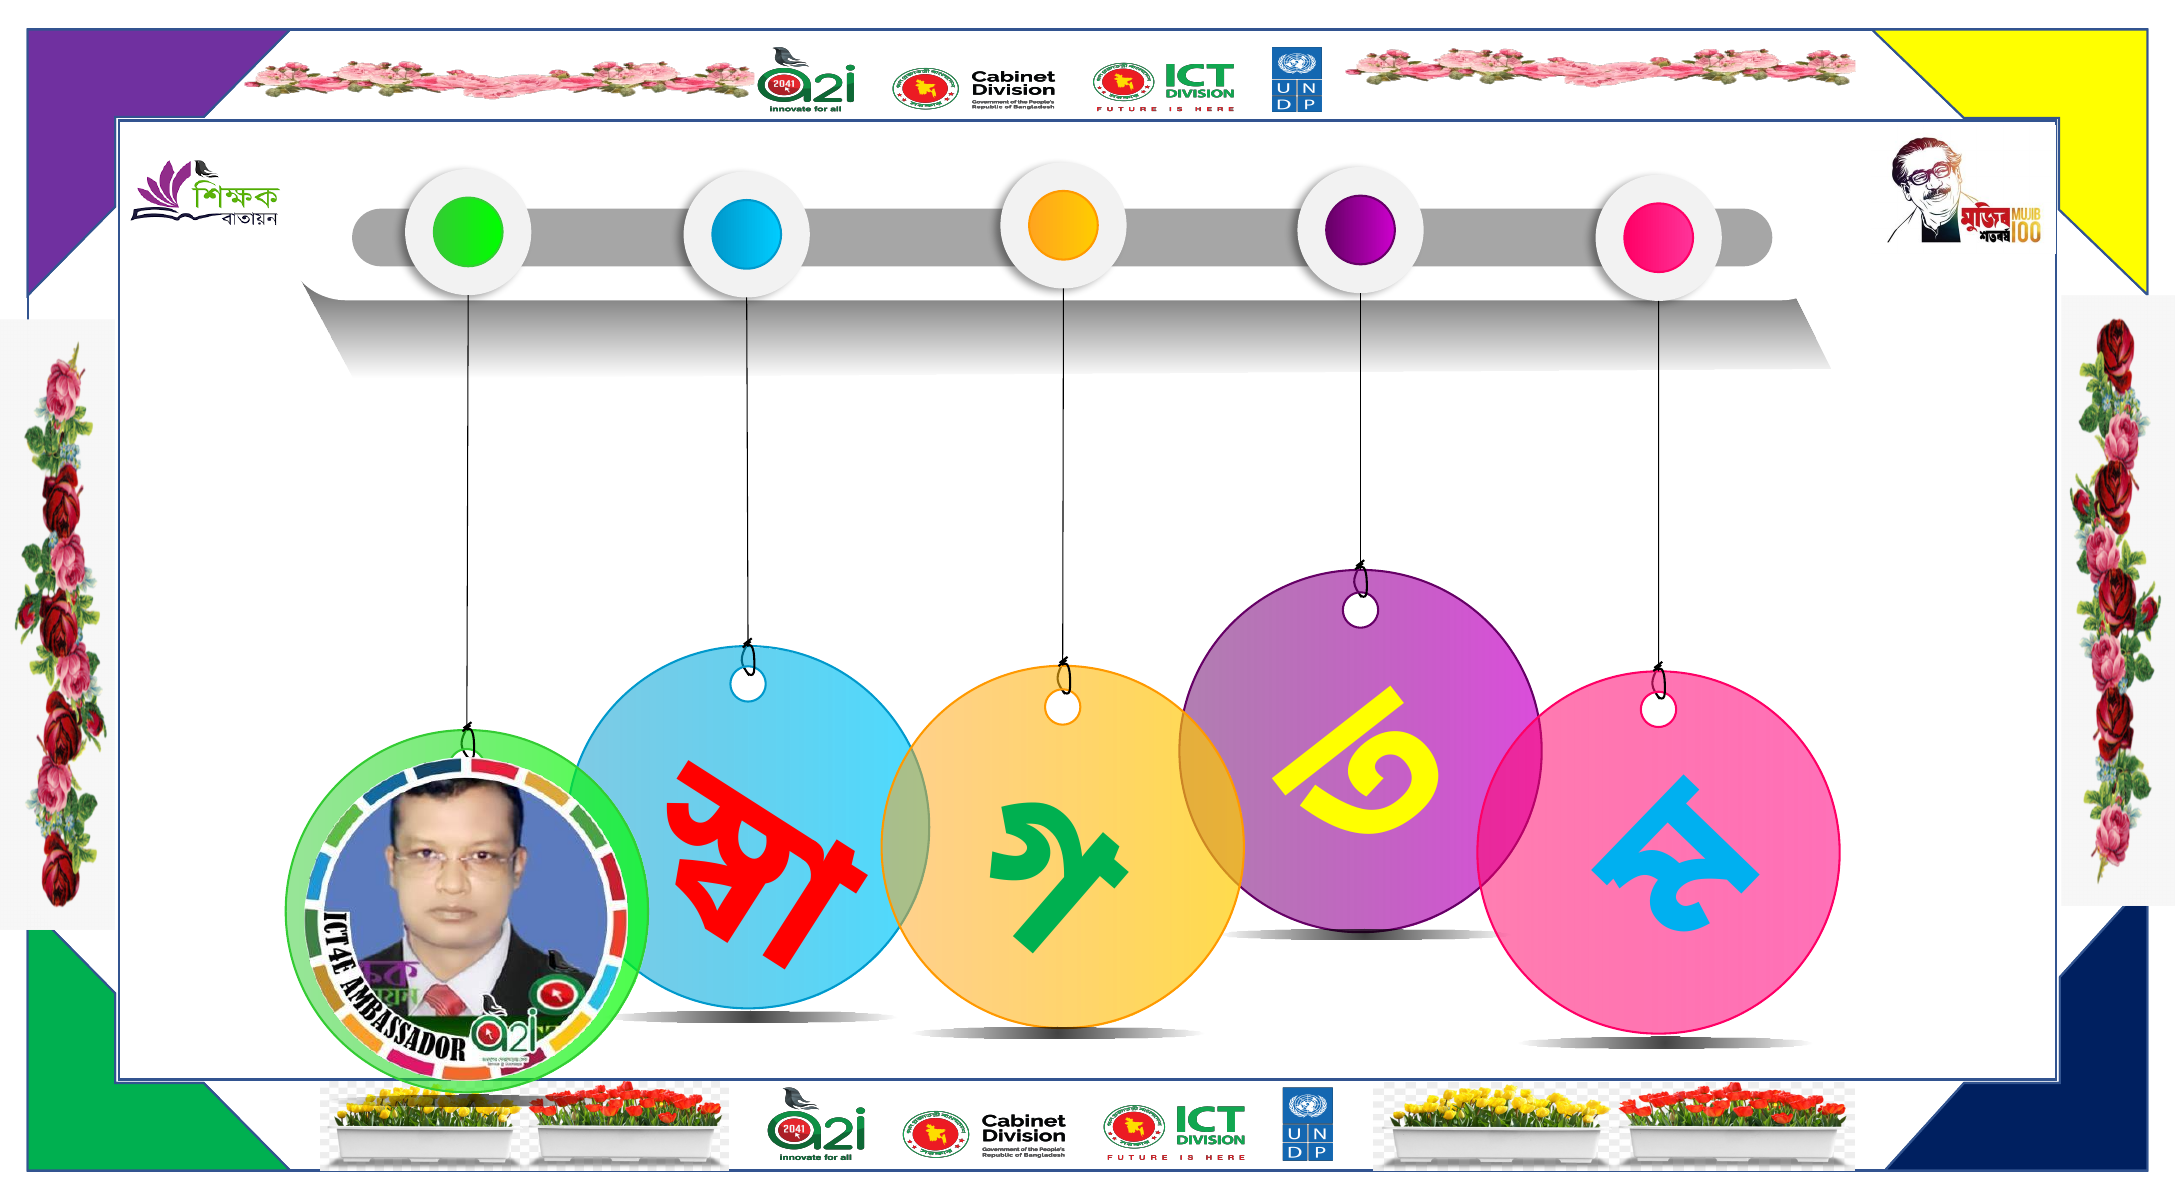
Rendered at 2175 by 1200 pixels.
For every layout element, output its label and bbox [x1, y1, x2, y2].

text_box [1882, 906, 2149, 1172]
picture [320, 1081, 729, 1171]
text_box [27, 92, 231, 566]
text_box [1350, 45, 2145, 542]
picture [1373, 1082, 1855, 1171]
text_box [26, 28, 293, 298]
picture [1842, 296, 2175, 906]
text_box [1885, 28, 2149, 295]
text_box [26, 930, 293, 1172]
text_box [881, 162, 1244, 1039]
text_box [1244, 166, 1542, 940]
text_box [1477, 174, 1842, 1049]
text_box [1361, 659, 2121, 1172]
text_box [56, 683, 738, 1172]
picture [121, 16, 1885, 271]
picture [0, 320, 285, 930]
text_box [285, 168, 648, 1107]
text_box [648, 171, 881, 1023]
picture [1871, 125, 2056, 254]
picture [738, 1067, 1361, 1180]
